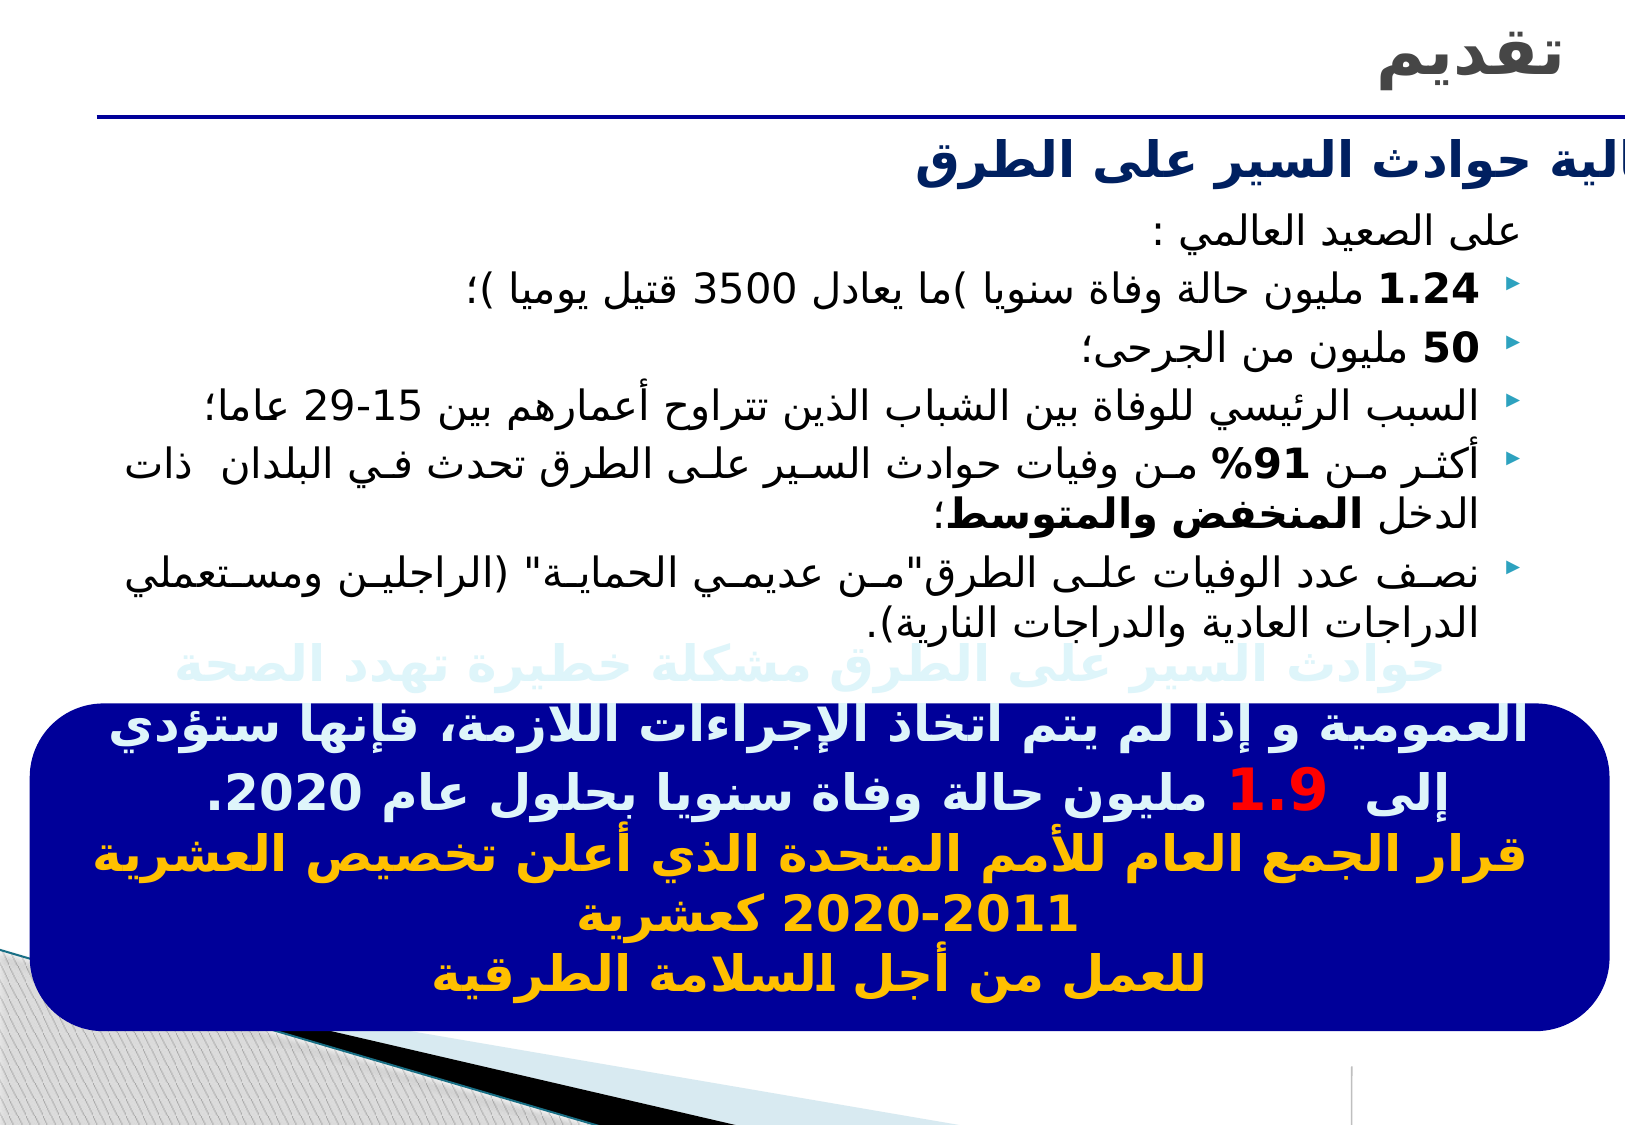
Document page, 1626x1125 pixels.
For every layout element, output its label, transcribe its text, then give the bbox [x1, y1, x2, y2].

text_box حوادث السير على الطرق مشكلة خطيرة تهدد الصحة العمومية و إذا لم يتم اتخاذ الإجراءات اللازمة، فإنها ستؤدي إلى 1.9 مليون حالة وفاة سنويا بحلول عام 2020. قرار الجمع العام للأمم المتحدة الذي أعلن تخصيص العشرية 2011-2020 كعشرية للعمل من أجل السلامة الطرقية [30, 704, 1609, 1031]
text_box إشكالية حوادث السير على الطرق [900, 120, 1625, 196]
list على الصعيد العالمي : 1.24 مليون حالة وفاة سنويا )ما يعادل 3500 قتيل يوميا )؛ 50 مليون من الجرحى؛ السبب الرئيسي للوفاة بين الشباب الذين تتراوح أعمارهم بين 15-29 عاما؛ أكثر من 91% من وفيات حوادث السير على الطرق تحدث في البلدان ذات الدخل المنخفض والمتوسط؛ نصف عدد الوفيات على الطرق"من عديمي الحماية" (الراجلين ومستعملي الدراجات العادية والدراجات النارية). [109, 196, 1556, 706]
title تقديم [100, 0, 1581, 96]
